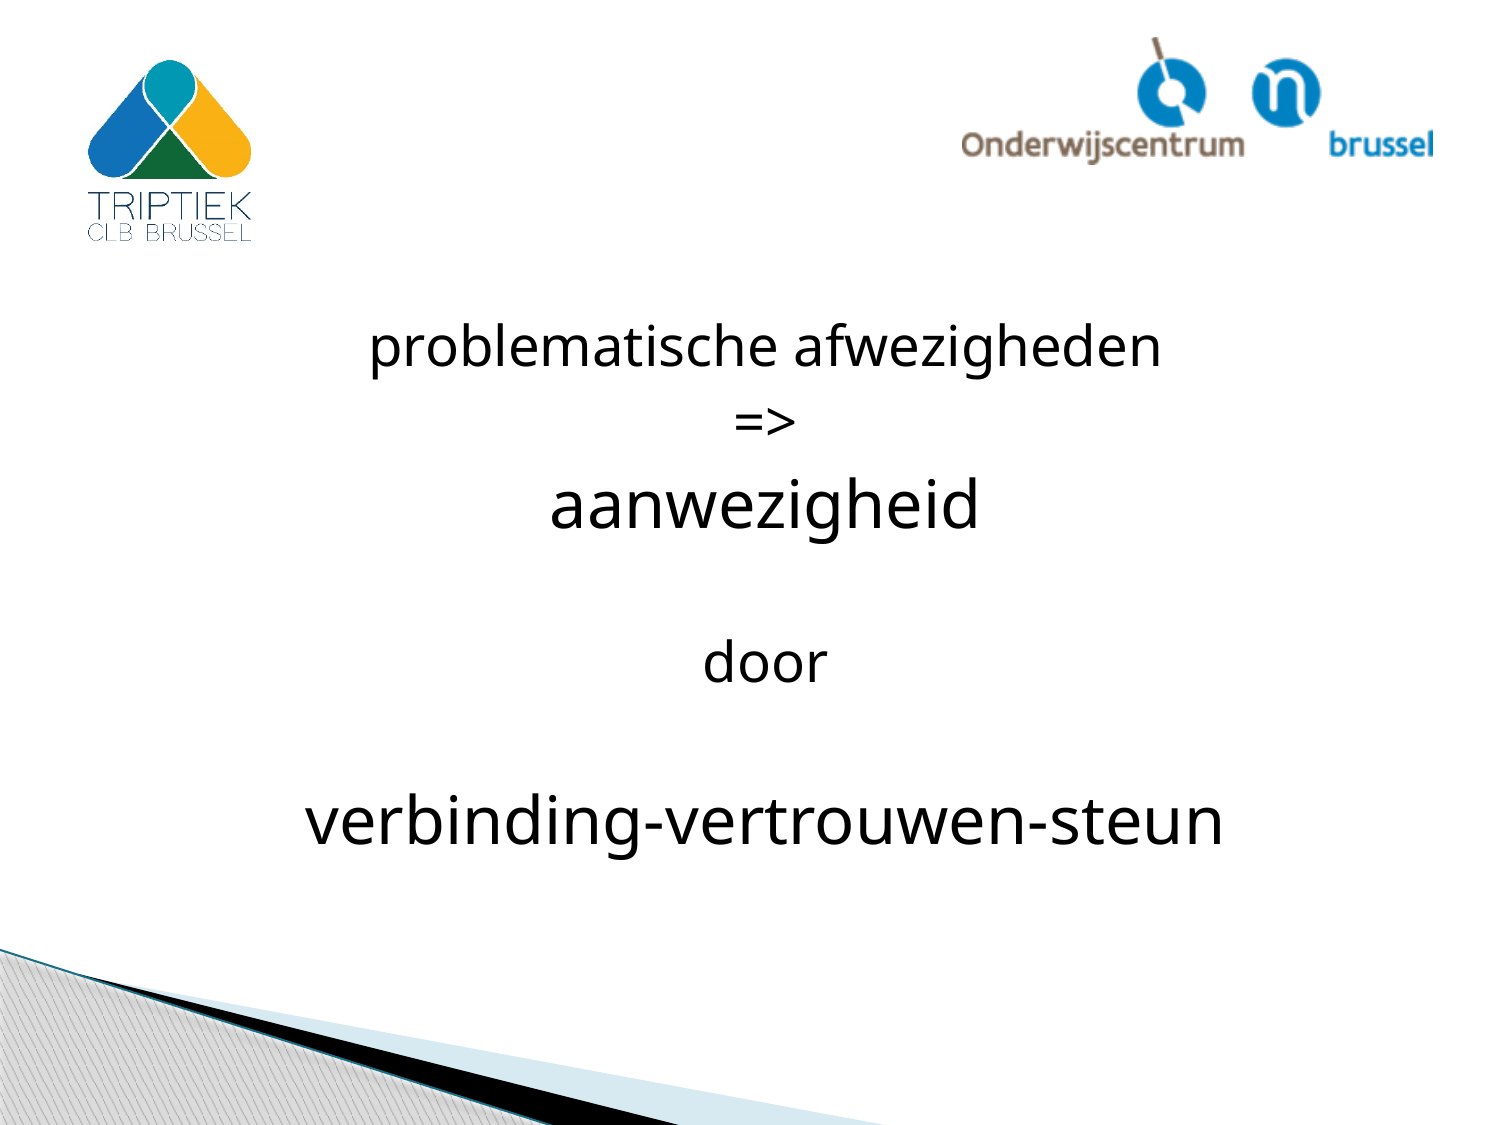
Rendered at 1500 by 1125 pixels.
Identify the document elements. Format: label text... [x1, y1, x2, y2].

picture [962, 37, 1433, 166]
list problematische afwezigheden => aanwezigheid door verbinding-vertrouwen-steun [100, 302, 1414, 962]
picture [88, 60, 252, 242]
